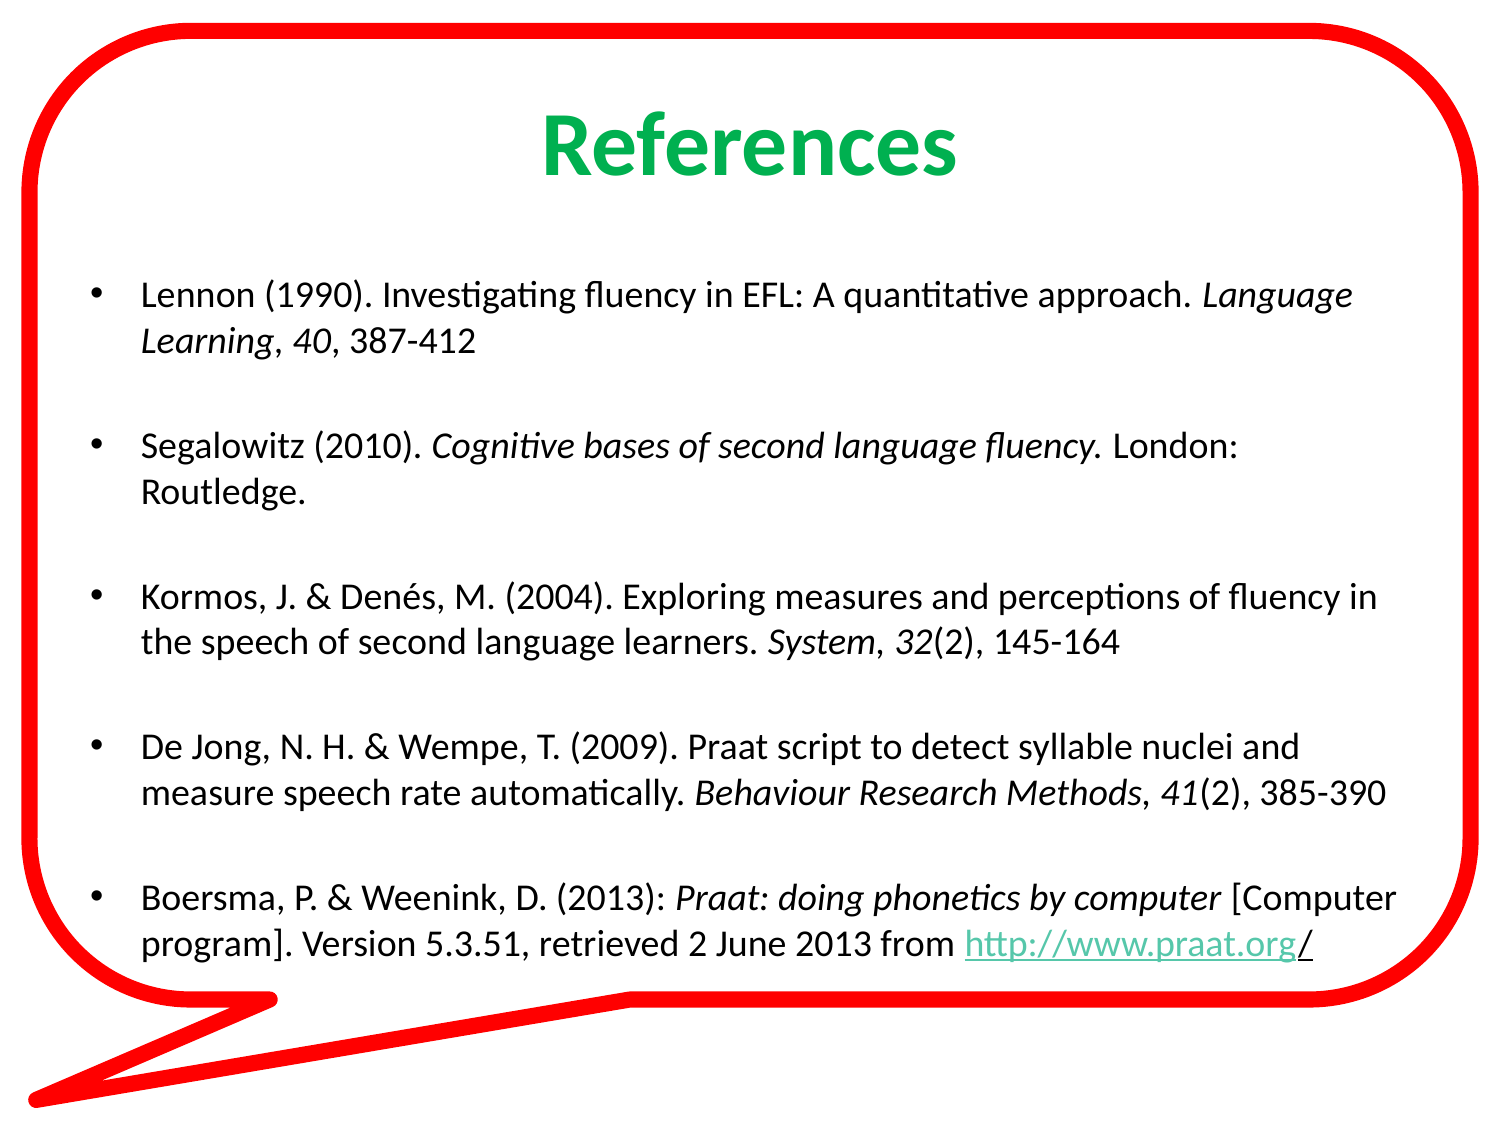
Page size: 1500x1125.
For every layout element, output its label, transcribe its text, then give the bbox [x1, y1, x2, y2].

title References [75, 45, 1425, 233]
list Lennon (1990). Investigating fluency in EFL: A quantitative approach. Language Learning, 40, 387-412 Segalowitz (2010). Cognitive bases of second language fluency. London: Routledge. Kormos, J. & Denés, M. (2004). Exploring measures and perceptions of fluency in the speech of second language learners. System, 32(2), 145-164 De Jong, N. H. & Wempe, T. (2009). Praat script to detect syllable nuclei and measure speech rate automatically. Behaviour Research Methods, 41(2), 385-390 Boersma, P. & Weenink, D. (2013): Praat: doing phonetics by computer [Computer program]. Version 5.3.51, retrieved 2 June 2013 from http://www.praat.org/ [75, 262, 1425, 1005]
